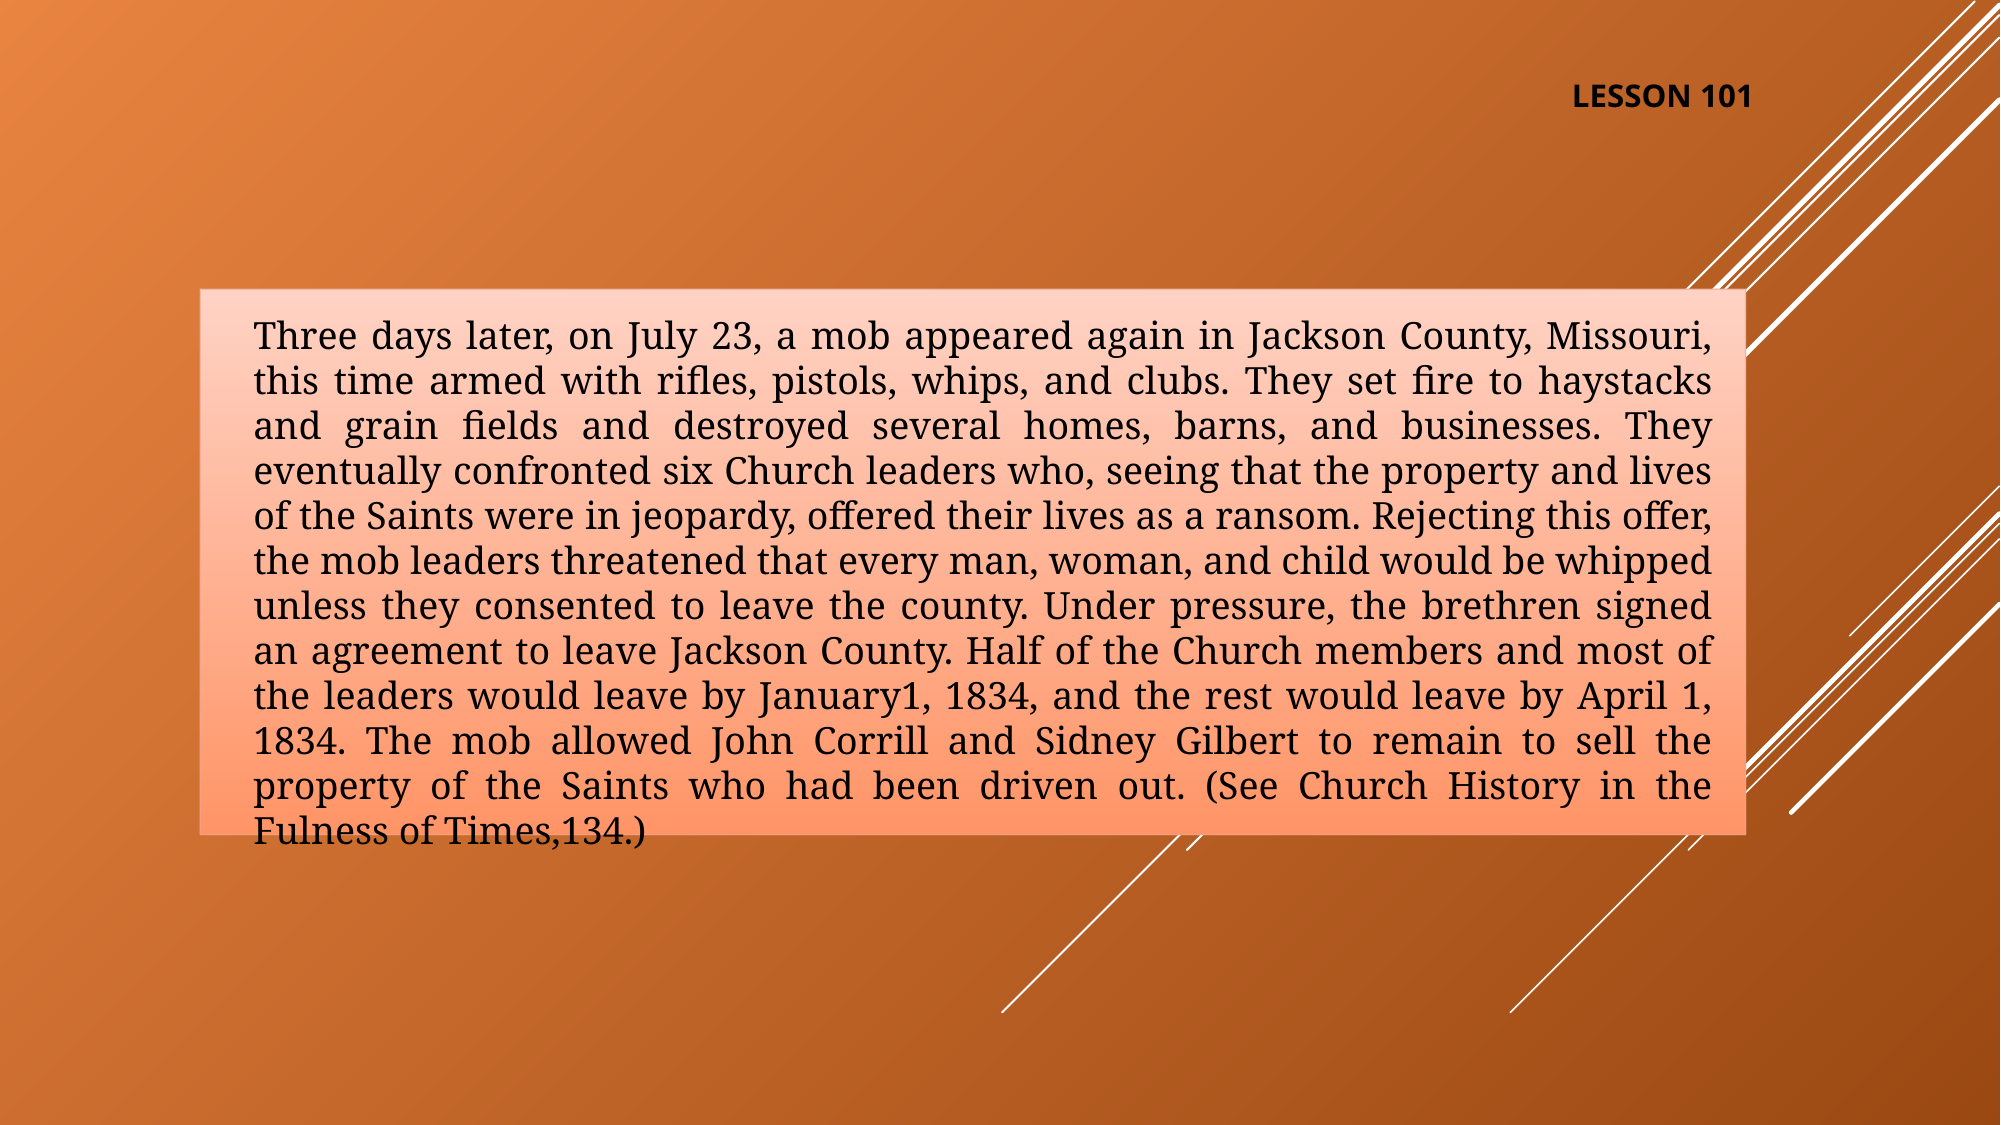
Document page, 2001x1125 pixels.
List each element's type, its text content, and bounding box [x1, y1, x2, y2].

text_box [199, 288, 1746, 835]
text_box LESSON 101 [1556, 68, 1773, 147]
text_box Three days later, on July 23, a mob appeared again in Jackson County, Missouri, this time armed with rifles, pistols, whips, and clubs. They set fire to haystacks and grain fields and destroyed several homes, barns, and businesses. They eventually confronted six Church leaders who, seeing that the property and lives of the Saints were in jeopardy, offered their lives as a ransom. Rejecting this offer, the mob leaders threatened that every man, woman, and child would be whipped unless they consented to leave the county. Under pressure, the brethren signed an agreement to leave Jackson County. Half of the Church members and most of the leaders would leave by January1, 1834, and the rest would leave by April 1, 1834. The mob allowed John Corrill and Sidney Gilbert to remain to sell the property of the Saints who had been driven out. (See Church History in the Fulness of Times,134.) [238, 304, 1729, 860]
